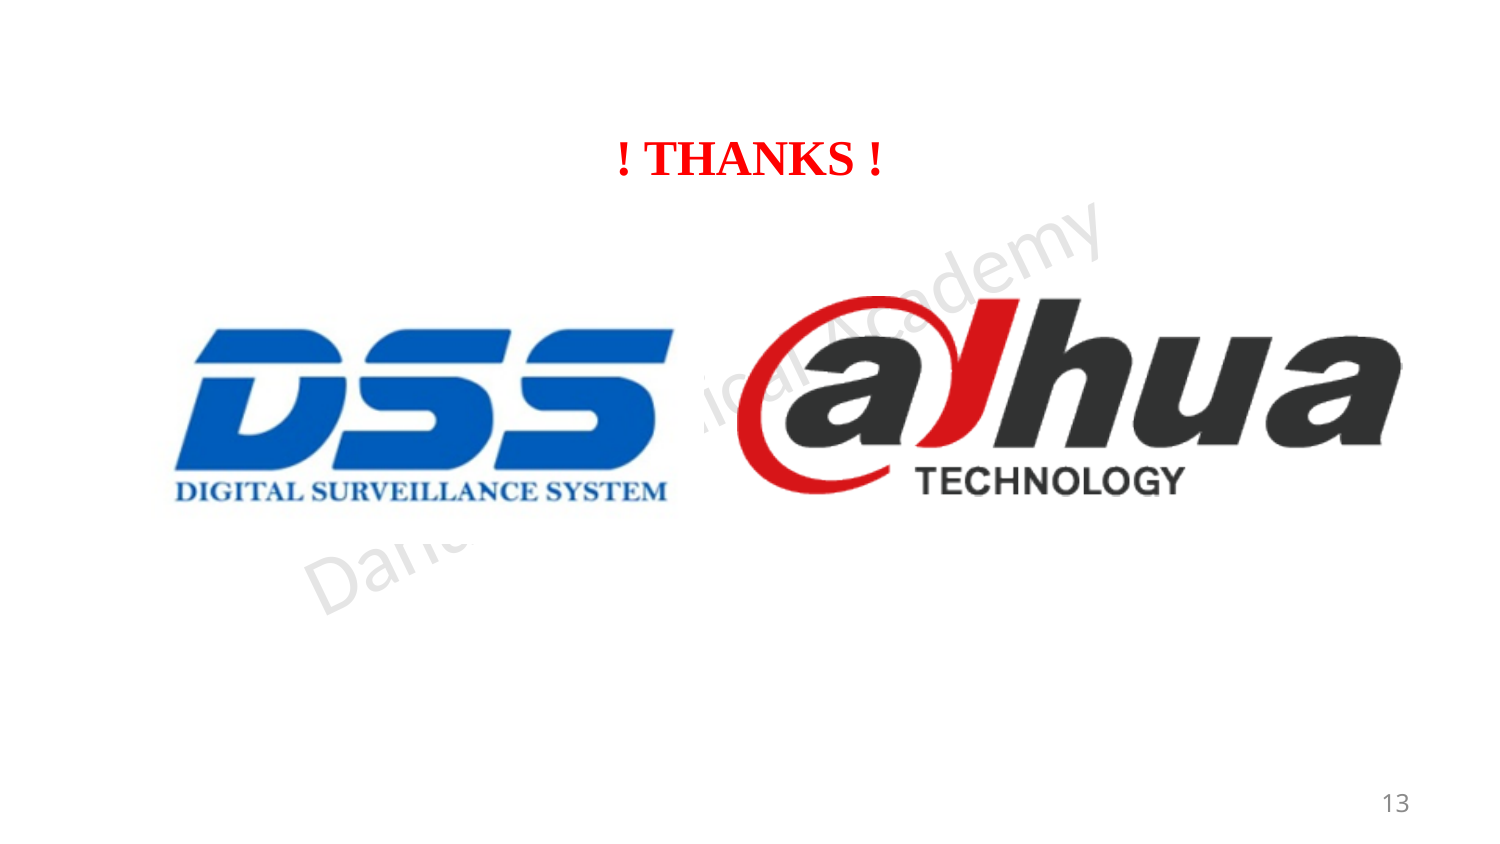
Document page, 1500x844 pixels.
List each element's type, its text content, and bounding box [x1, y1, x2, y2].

picture [737, 296, 1403, 498]
picture [74, 284, 704, 544]
title ! THANKS ! [75, 109, 1425, 203]
slide_number 13 [1074, 782, 1425, 827]
